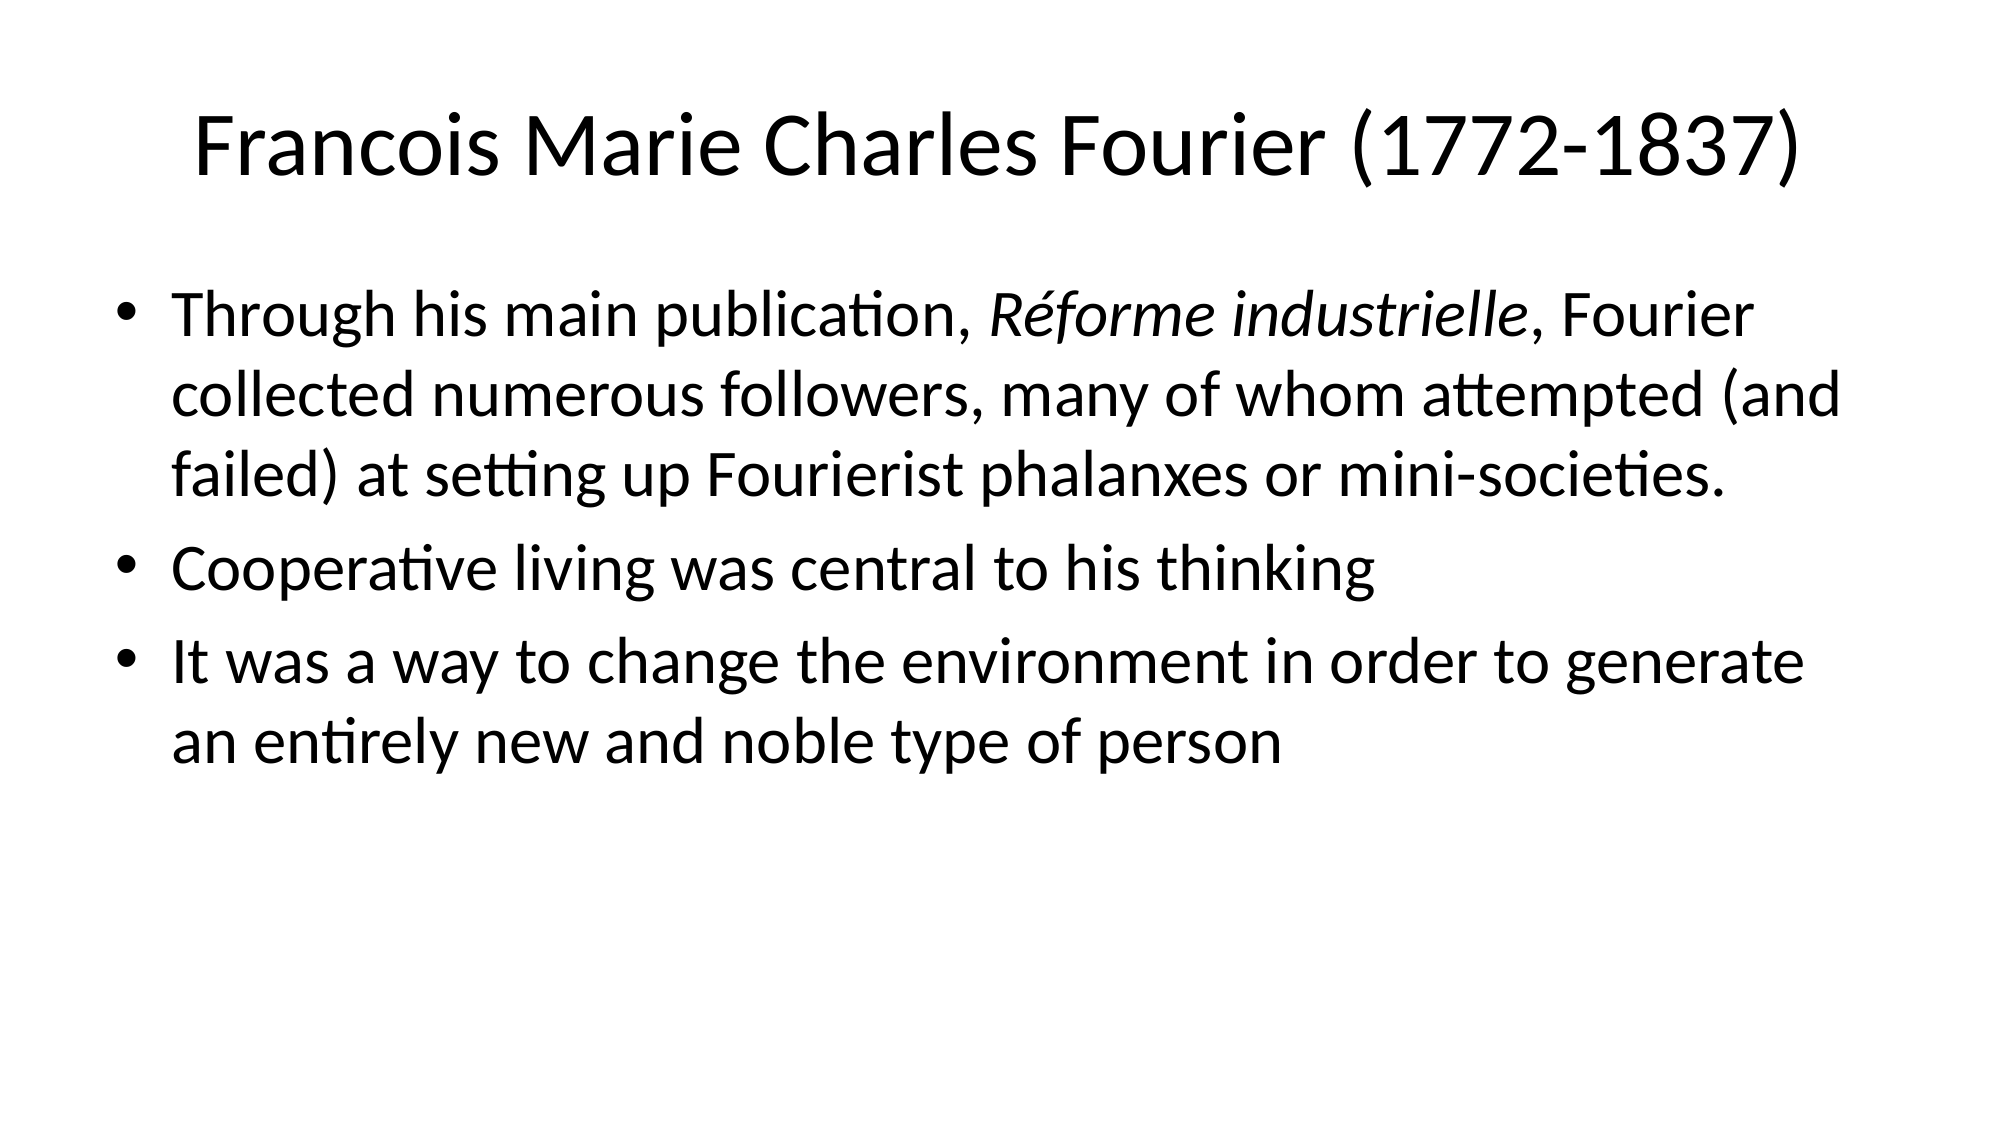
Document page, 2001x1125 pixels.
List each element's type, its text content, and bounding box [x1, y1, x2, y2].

title Francois Marie Charles Fourier (1772-1837) [99, 45, 1900, 233]
list Through his main publication, Réforme industrielle, Fourier collected numerous followers, many of whom attempted (and failed) at setting up Fourierist phalanxes or mini-societies. Cooperative living was central to his thinking It was a way to change the environment in order to generate an entirely new and noble type of person [99, 262, 1900, 1005]
